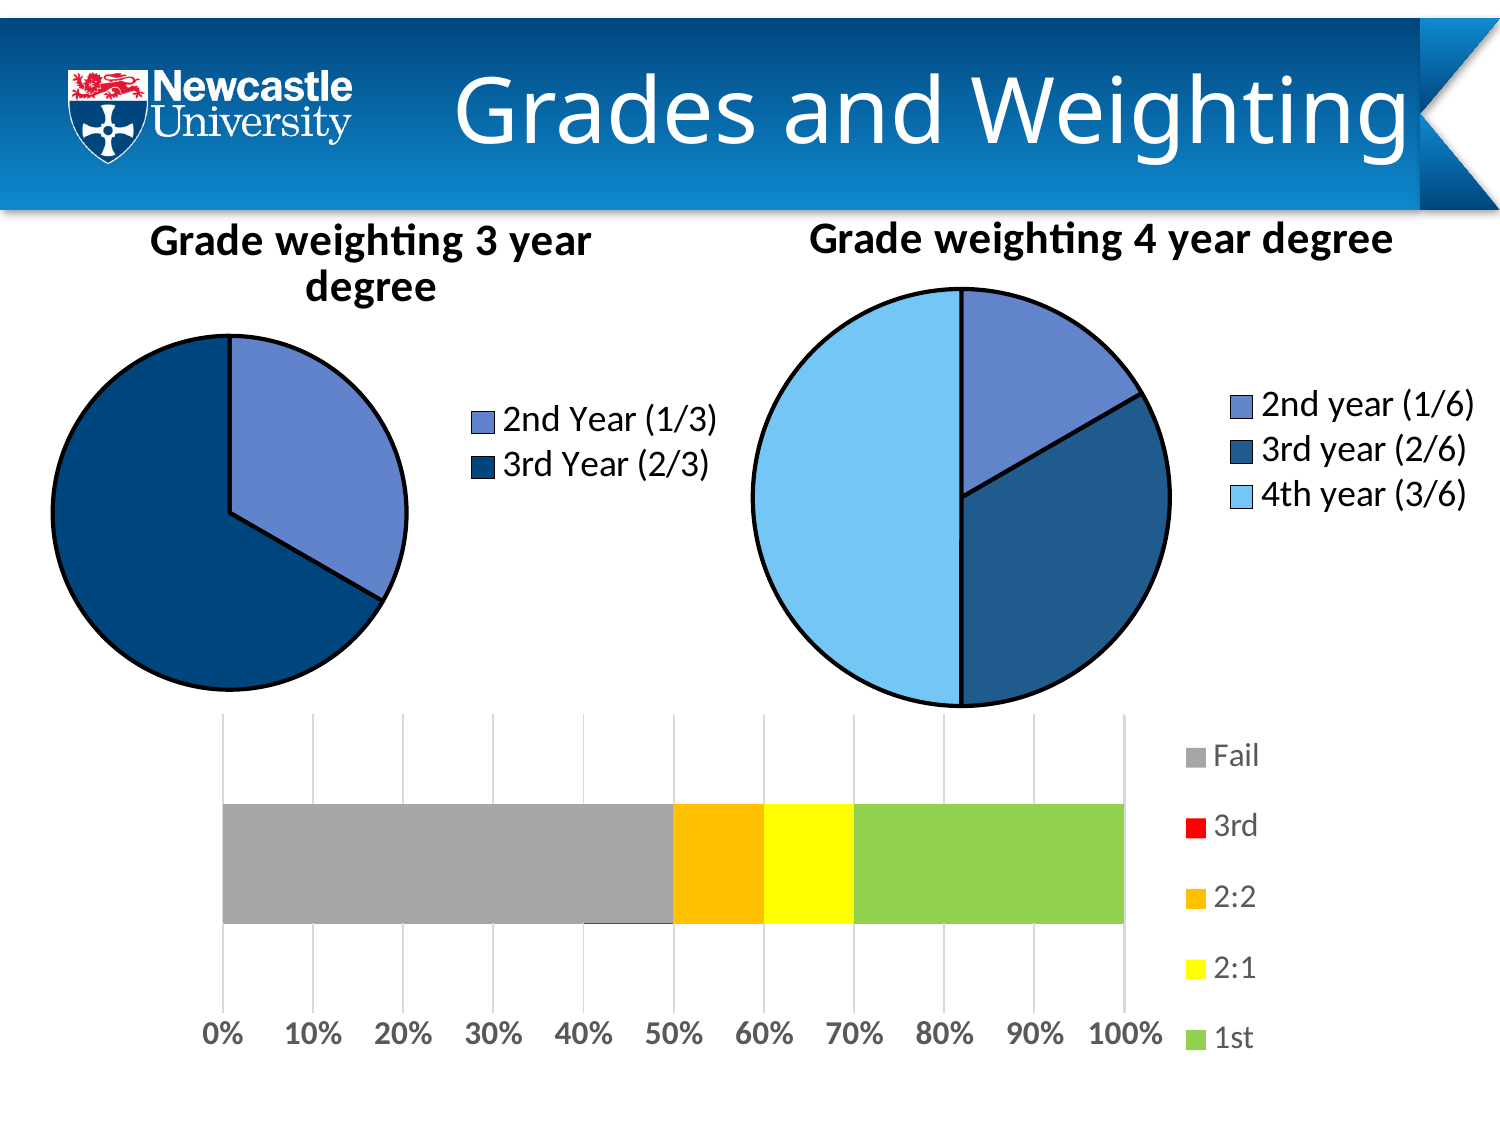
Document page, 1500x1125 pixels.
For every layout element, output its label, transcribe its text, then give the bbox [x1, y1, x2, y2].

picture [68, 70, 353, 164]
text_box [653, 0, 846, 189]
title Grades and Weighting [137, 5, 653, 189]
title Grades and Weighting [846, 5, 1432, 187]
chart [0, 187, 1500, 1125]
